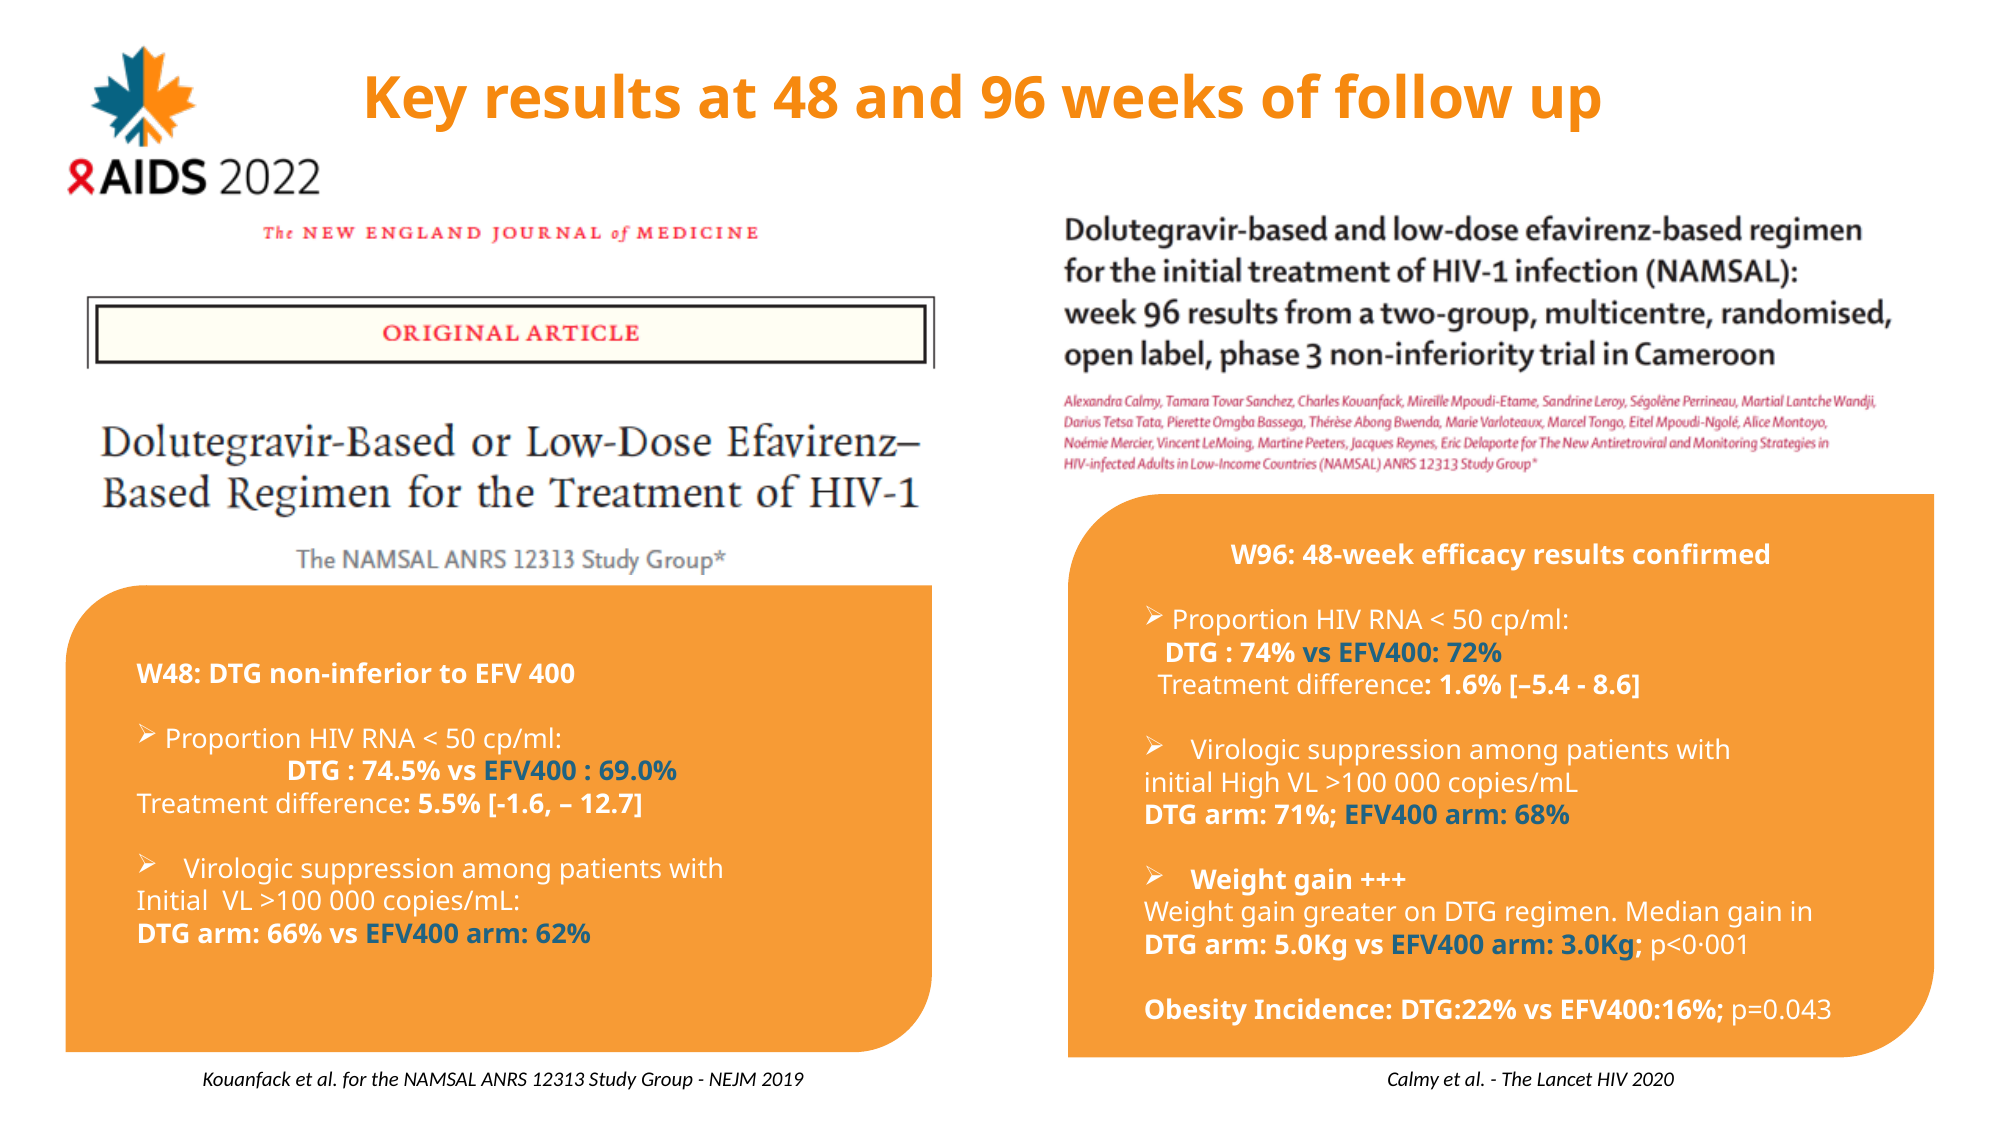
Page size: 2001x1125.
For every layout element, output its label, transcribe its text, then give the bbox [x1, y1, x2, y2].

picture [1057, 206, 1897, 479]
text_box Key results at 48 and 96 weeks of follow up [362, 68, 1957, 190]
text_box W48: DTG non-inferior to EFV 400 Proportion HIV RNA < 50 cp/ml: DTG : 74.5% vs EFV400 : 69.0% Treatment difference: 5.5% [-1.6, – 12.7] Virologic suppression among patients with Initial VL >100 000 copies/mL: DTG arm: 66% vs EFV400 arm: 62% [65, 585, 932, 1053]
text_box W96: 48-week efficacy results confirmed Proportion HIV RNA < 50 cp/ml: DTG : 74% vs EFV400: 72% Treatment difference: 1.6% [–5.4 - 8.6] Virologic suppression among patients with initial High VL >100 000 copies/mL DTG arm: 71%; EFV400 arm: 68% Weight gain +++ Weight gain greater on DTG regimen. Median gain in DTG arm: 5.0Kg vs EFV400 arm: 3.0Kg; p<0·001 Obesity Incidence: DTG:22% vs EFV400:16%; p=0.043 [1068, 494, 1935, 1058]
picture [41, 25, 955, 575]
text_box Calmy et al. - The Lancet HIV 2020 [1045, 1058, 1689, 1098]
text_box Kouanfack et al. for the NAMSAL ANRS 12313 Study Group - NEJM 2019 [56, 1058, 819, 1098]
